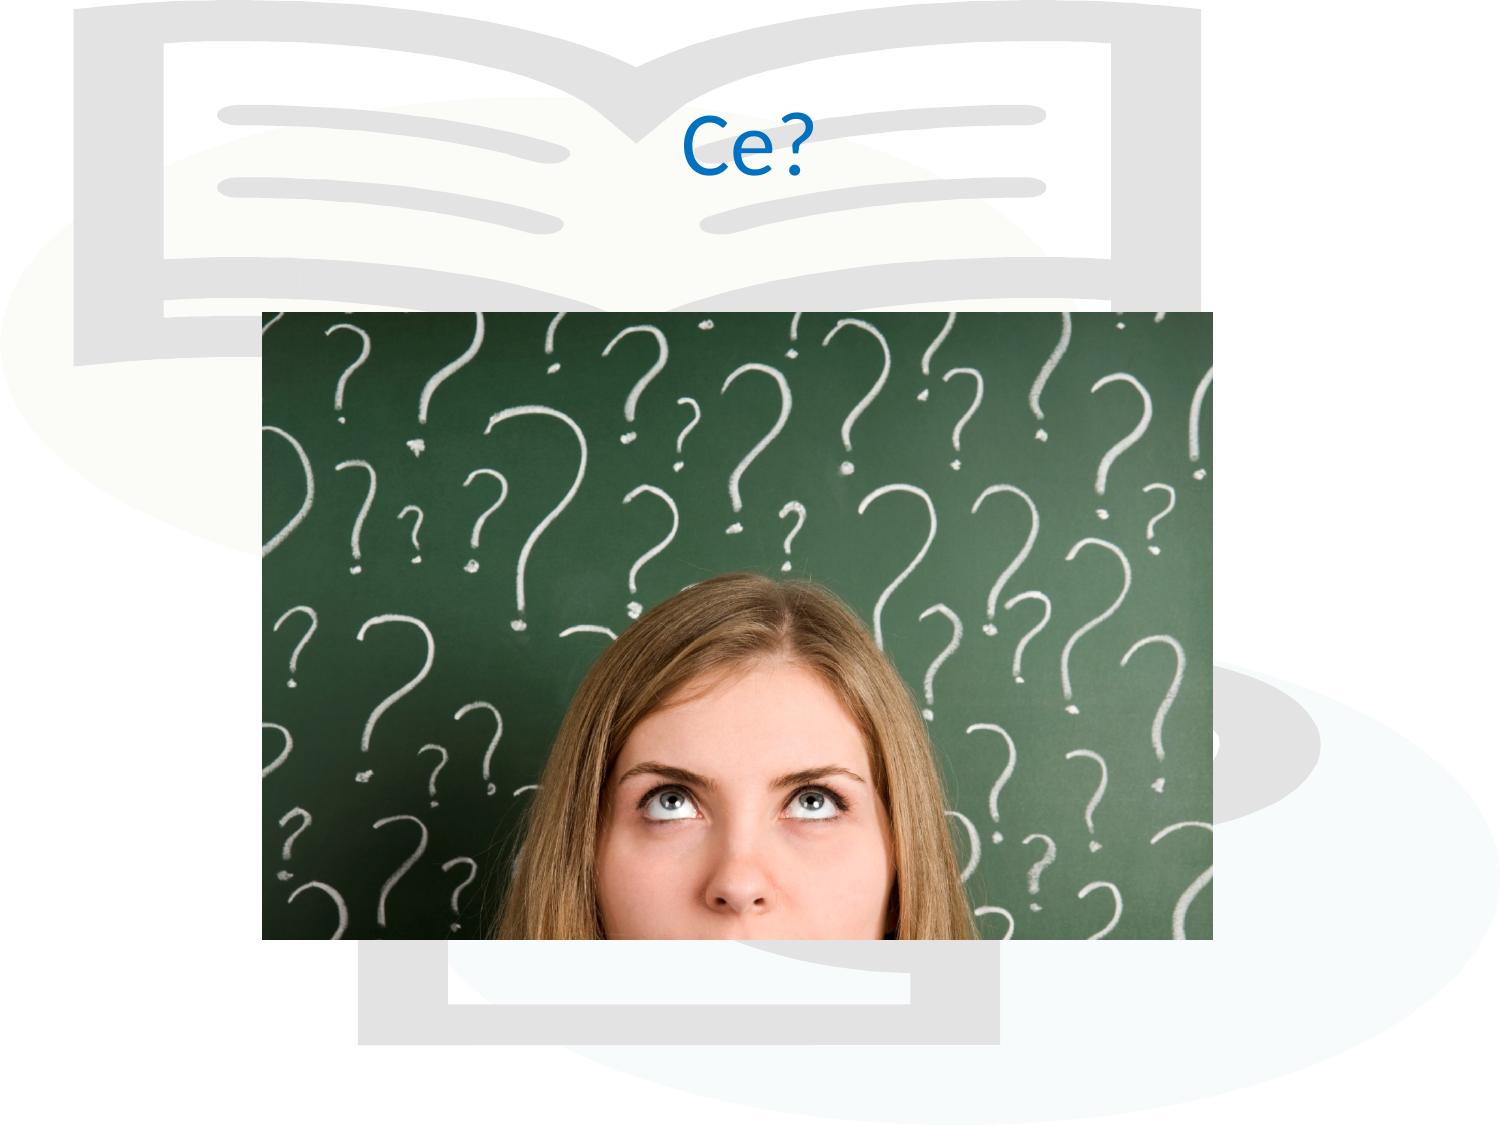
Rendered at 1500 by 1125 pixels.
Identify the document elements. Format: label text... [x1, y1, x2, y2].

picture [262, 312, 1213, 941]
title Ce? [75, 45, 1425, 233]
